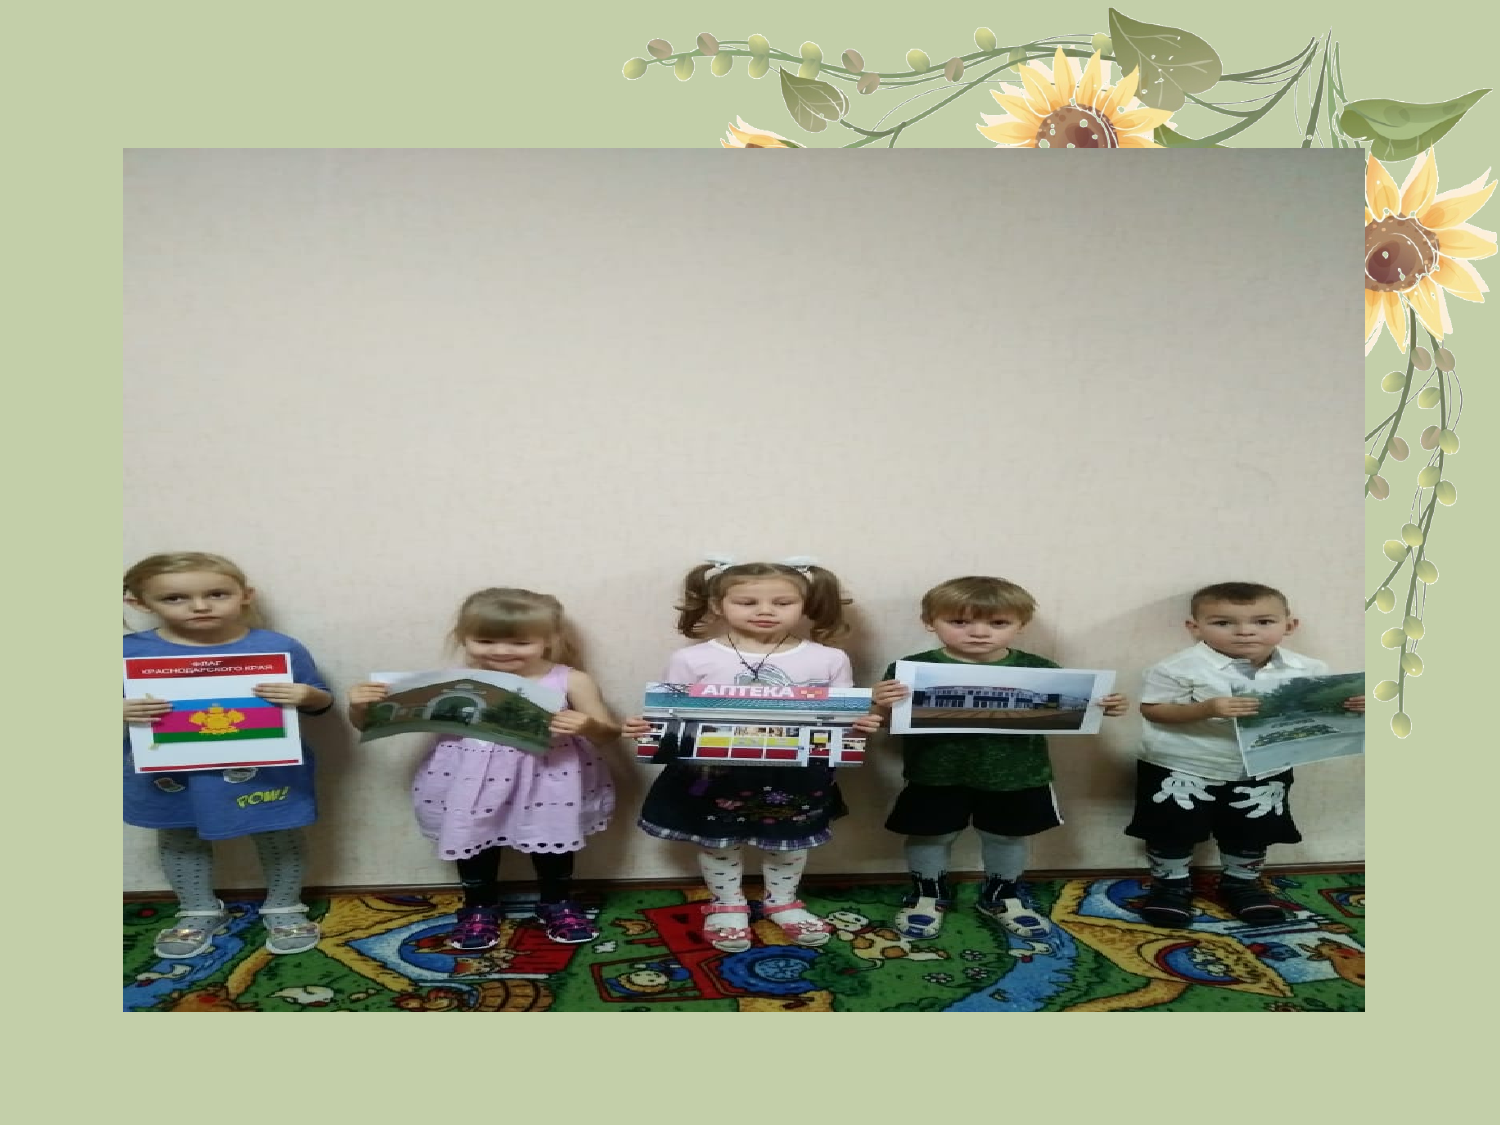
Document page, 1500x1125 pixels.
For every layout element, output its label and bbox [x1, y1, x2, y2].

picture [123, 0, 1500, 1012]
